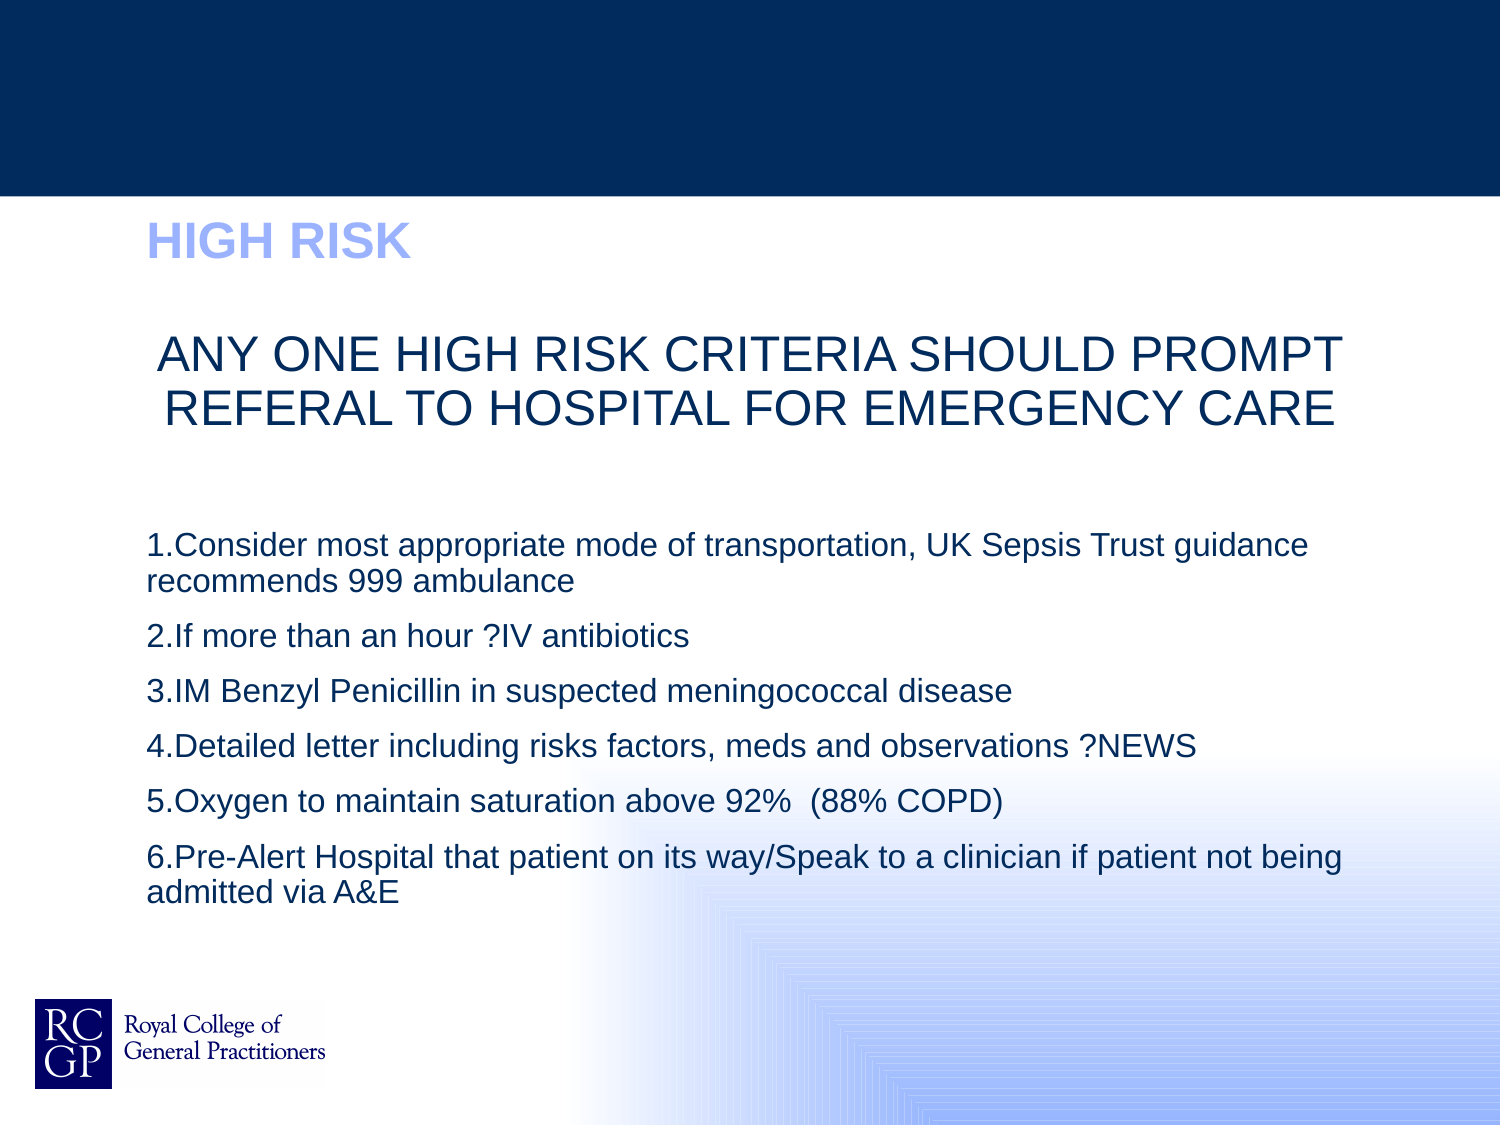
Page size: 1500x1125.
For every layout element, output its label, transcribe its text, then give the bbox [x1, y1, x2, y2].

title HIGH RISK [131, 200, 1369, 277]
list ANY ONE HIGH RISK CRITERIA SHOULD PROMPT REFERAL TO HOSPITAL FOR EMERGENCY CARE Consider most appropriate mode of transportation, UK Sepsis Trust guidance recommends 999 ambulance If more than an hour ?IV antibiotics IM Benzyl Penicillin in suspected meningococcal disease Detailed letter including risks factors, meds and observations ?NEWS Oxygen to maintain saturation above 92% (88% COPD) Pre-Alert Hospital that patient on its way/Speak to a clinician if patient not being admitted via A&E [131, 320, 1369, 900]
picture [35, 999, 325, 1089]
